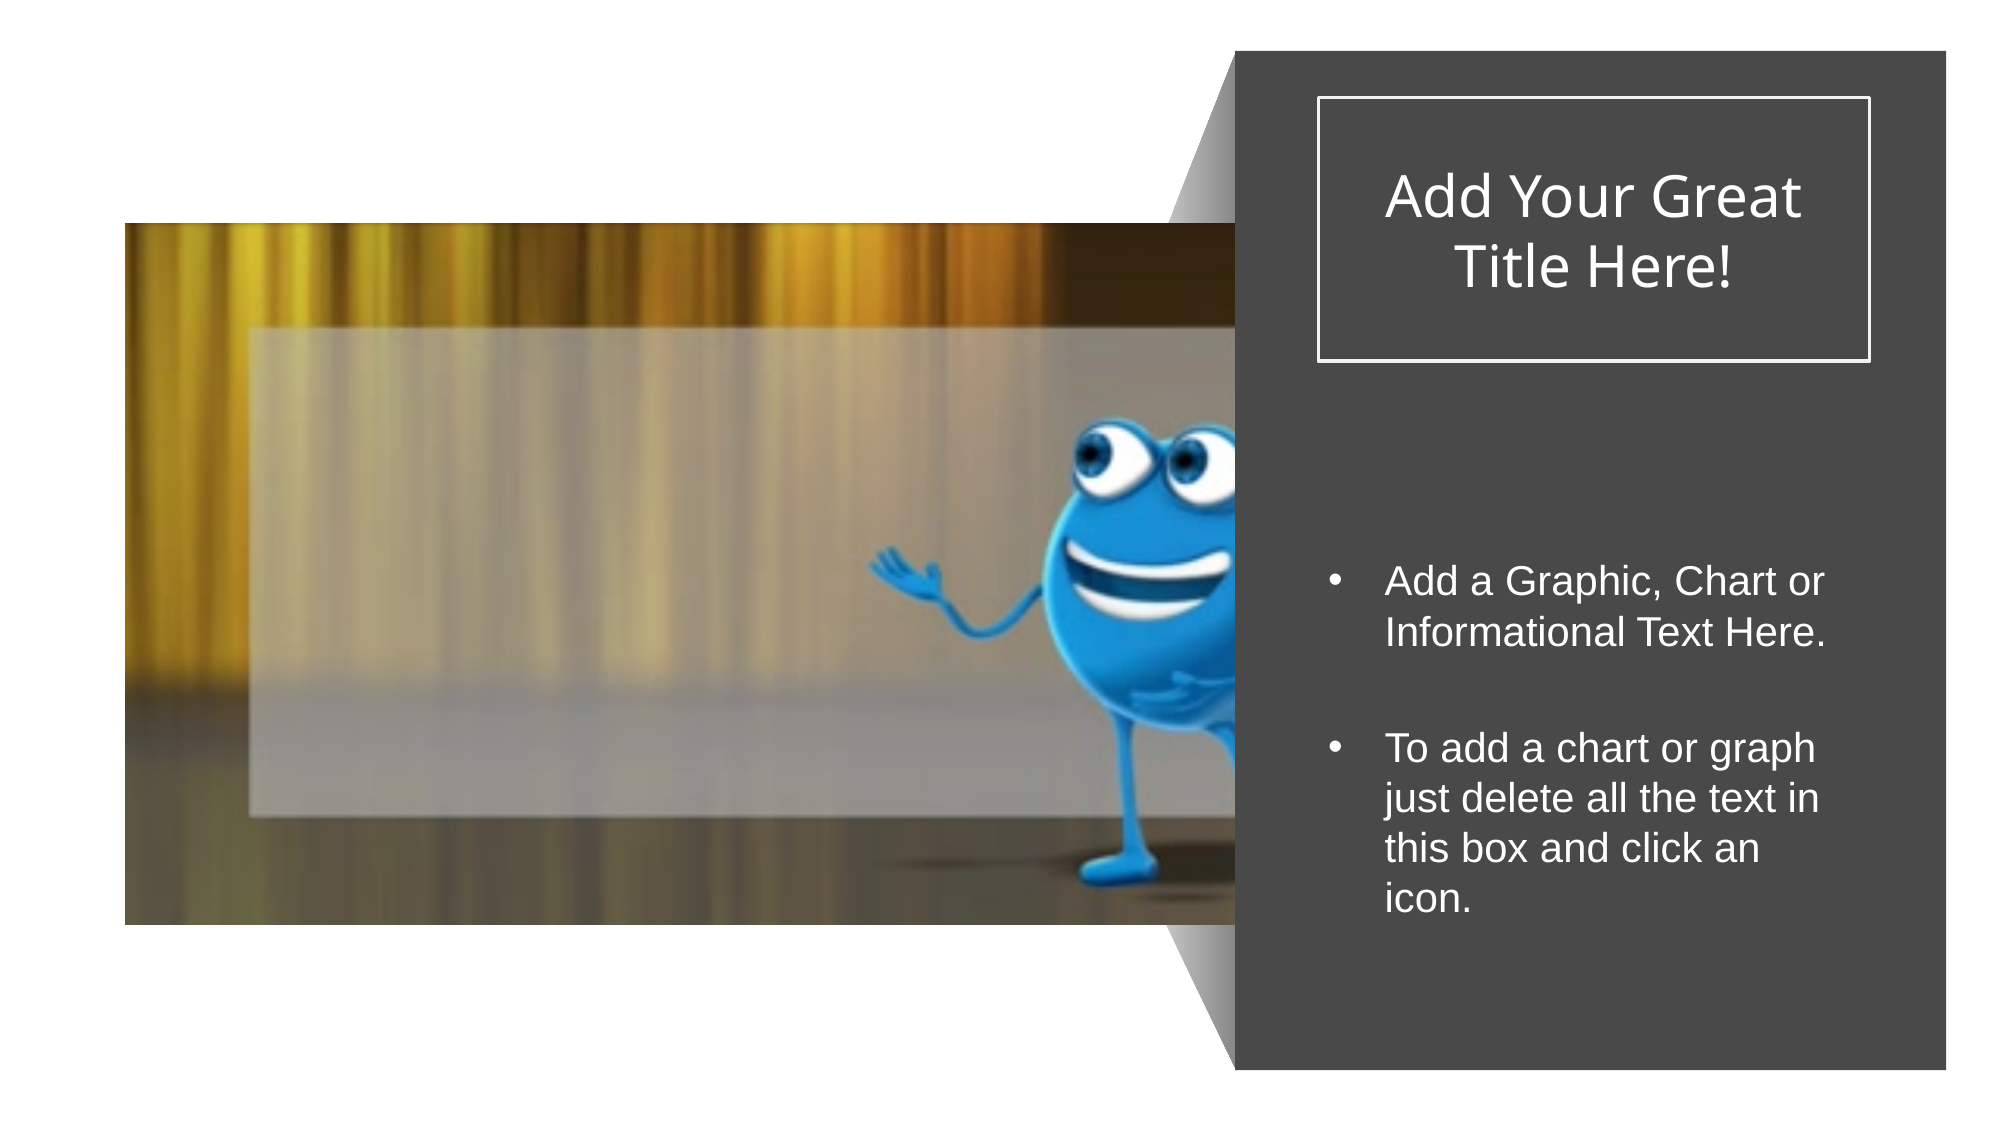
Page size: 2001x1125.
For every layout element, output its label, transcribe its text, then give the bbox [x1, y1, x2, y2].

text_box Add a Graphic, Chart or Informational Text Here. To add a chart or graph just delete all the text in this box and click an icon. [1313, 450, 1875, 1026]
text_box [124, 222, 1375, 926]
text_box [1233, 49, 1948, 1072]
text_box Add Your Great Title Here! [1318, 97, 1870, 362]
text_box [1168, 934, 1233, 1068]
text_box [1167, 53, 1233, 220]
